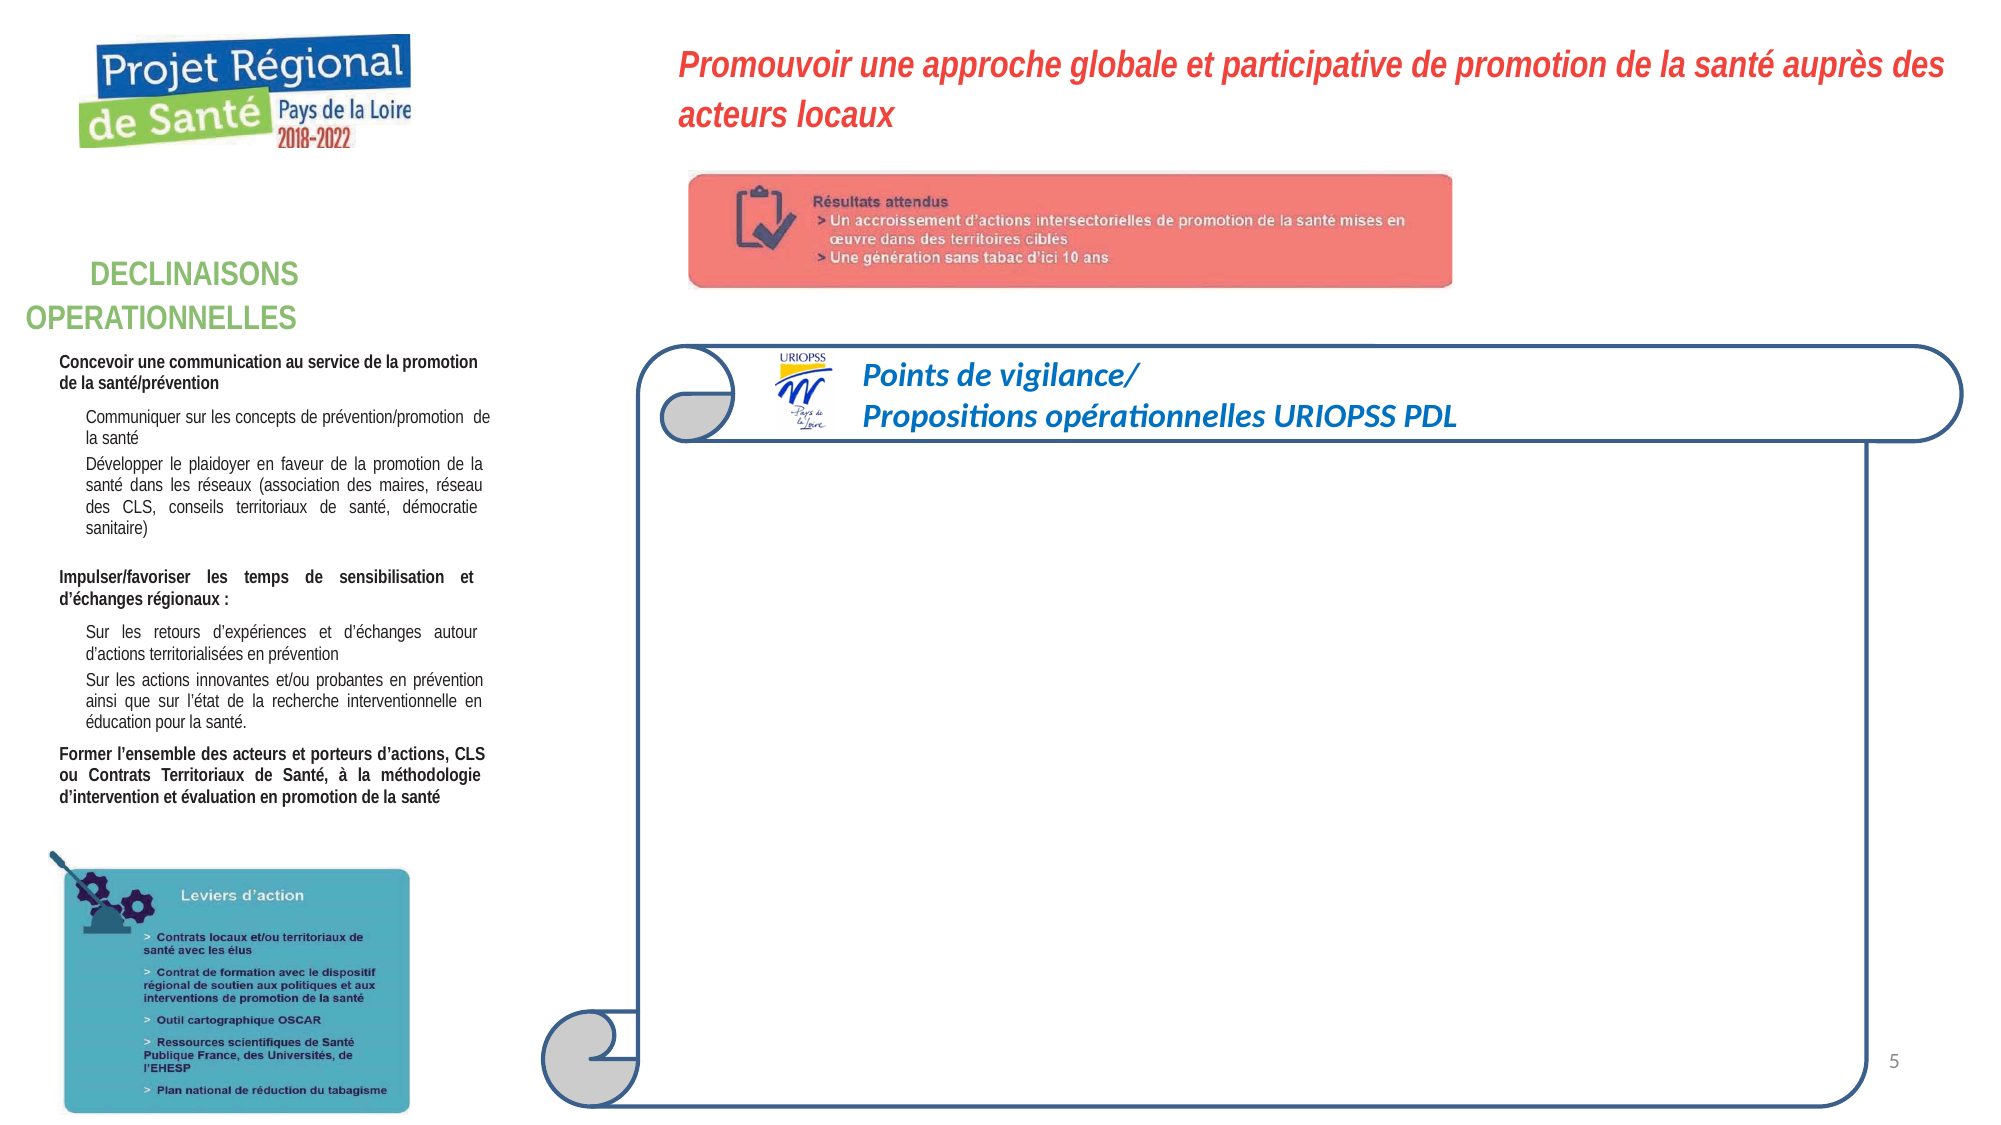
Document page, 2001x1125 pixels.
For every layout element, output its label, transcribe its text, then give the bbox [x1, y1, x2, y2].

text_box [48, 849, 411, 1115]
slide_number 5 [1440, 1046, 1900, 1073]
text_box Impulser/favoriser les temps de sensibilisation et d’échanges régionaux : Sur les retours d’expériences et d’échanges autour d’actions territorialisées en prévention Sur les actions innovantes et/ou probantes en prévention ainsi que sur l’état de la recherche interventionnelle en éducation pour la santé. Former l’ensemble des acteurs et porteurs d’actions, CLS ou Contrats Territoriaux de Santé, à la méthodologie d’intervention et évaluation en promotion de la santé [57, 562, 544, 808]
text_box [540, 343, 1964, 1109]
picture [774, 351, 834, 436]
text_box [688, 224, 1453, 293]
text_box DECLINAISONS OPERATIONNELLES [23, 245, 411, 337]
title Promouvoir une approche globale et participative de promotion de la santé auprès des acteurs locaux [676, 34, 2000, 224]
text_box Points de vigilance/ Propositions opérationnelles URIOPSS PDL [847, 345, 1619, 442]
text_box [78, 34, 411, 148]
text_box Concevoir une communication au service de la promotion de la santé/prévention Communiquer sur les concepts de prévention/promotion de la santé Développer le plaidoyer en faveur de la promotion de la santé dans les réseaux (association des maires, réseau des CLS, conseils territoriaux de santé, démocratie sanitaire) [57, 347, 491, 539]
